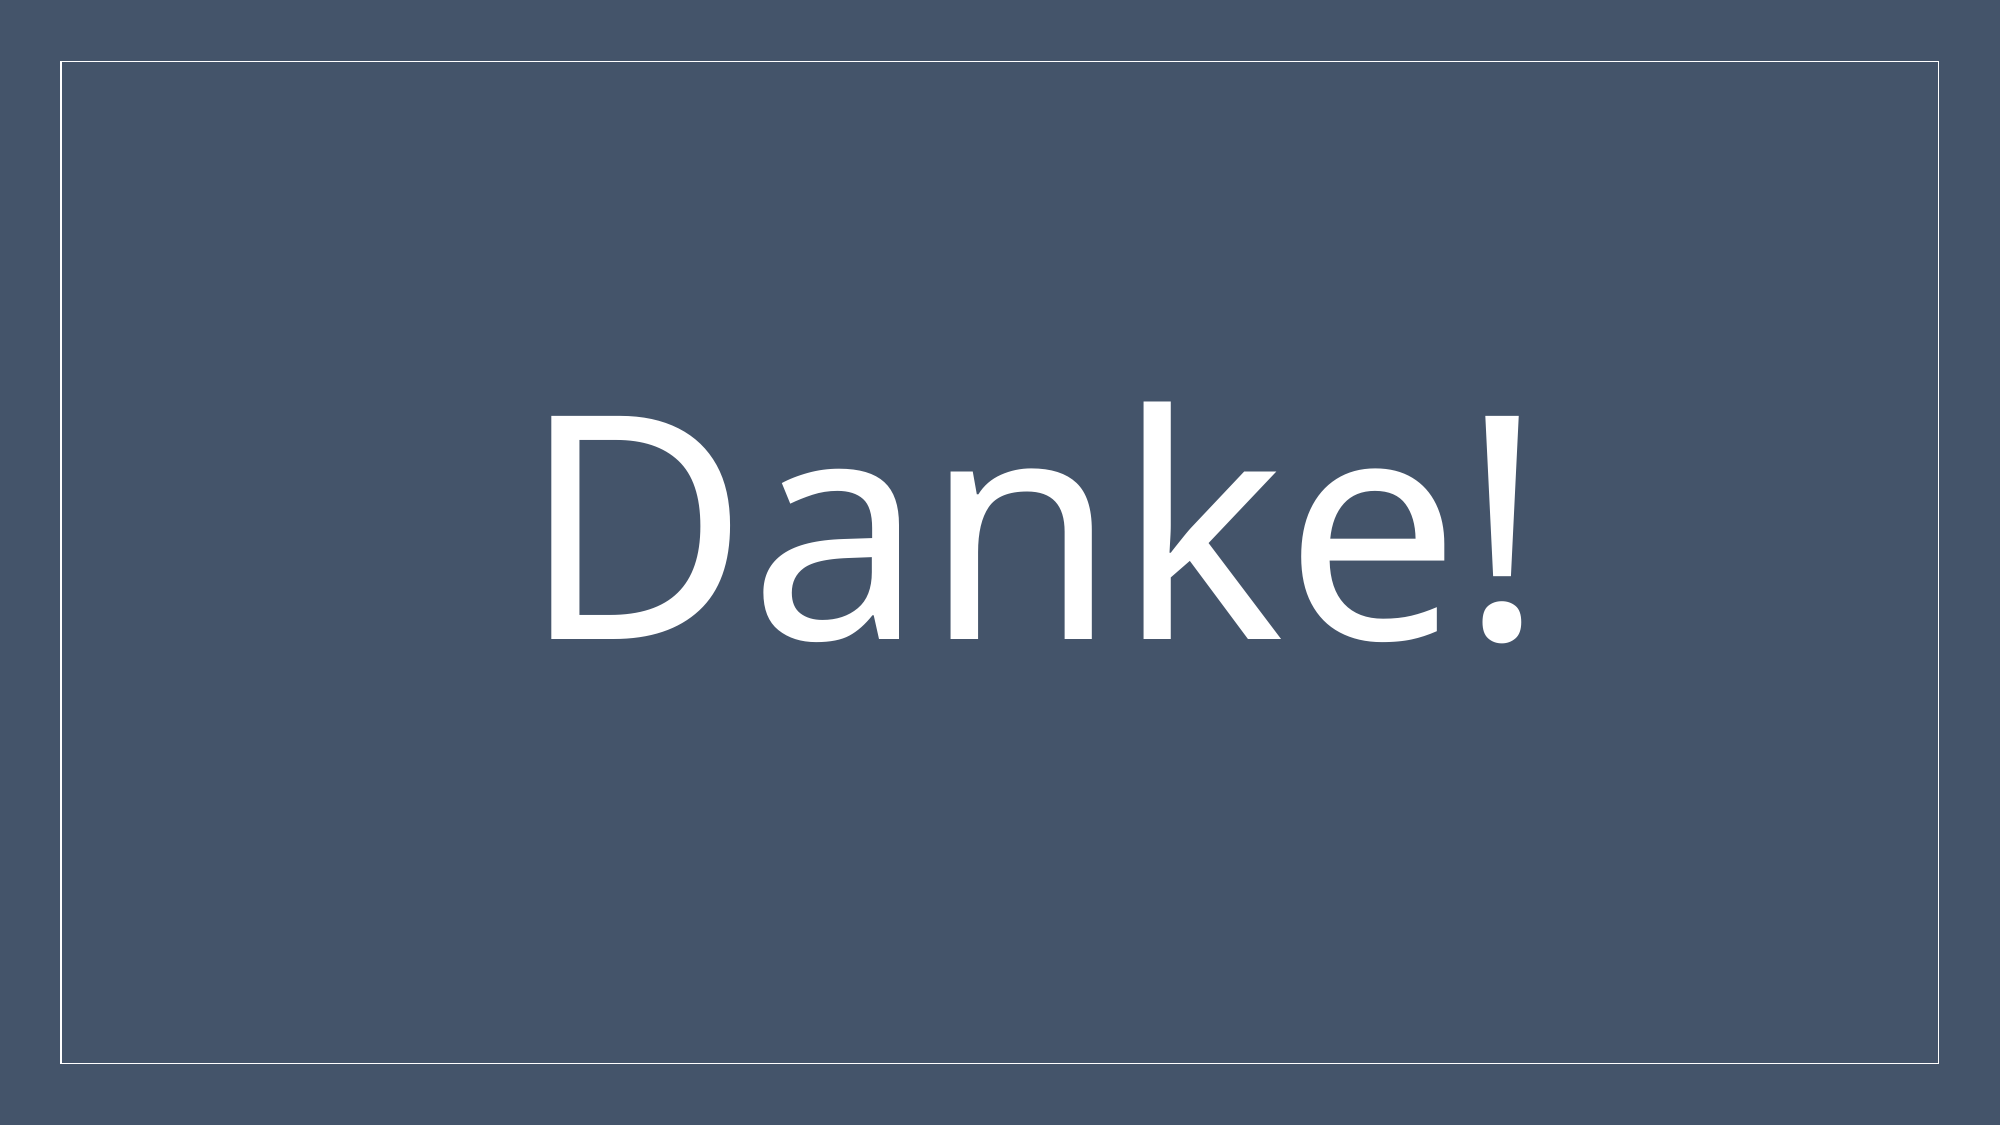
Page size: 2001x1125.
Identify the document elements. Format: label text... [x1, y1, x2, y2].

title Danke! [241, 105, 1825, 972]
